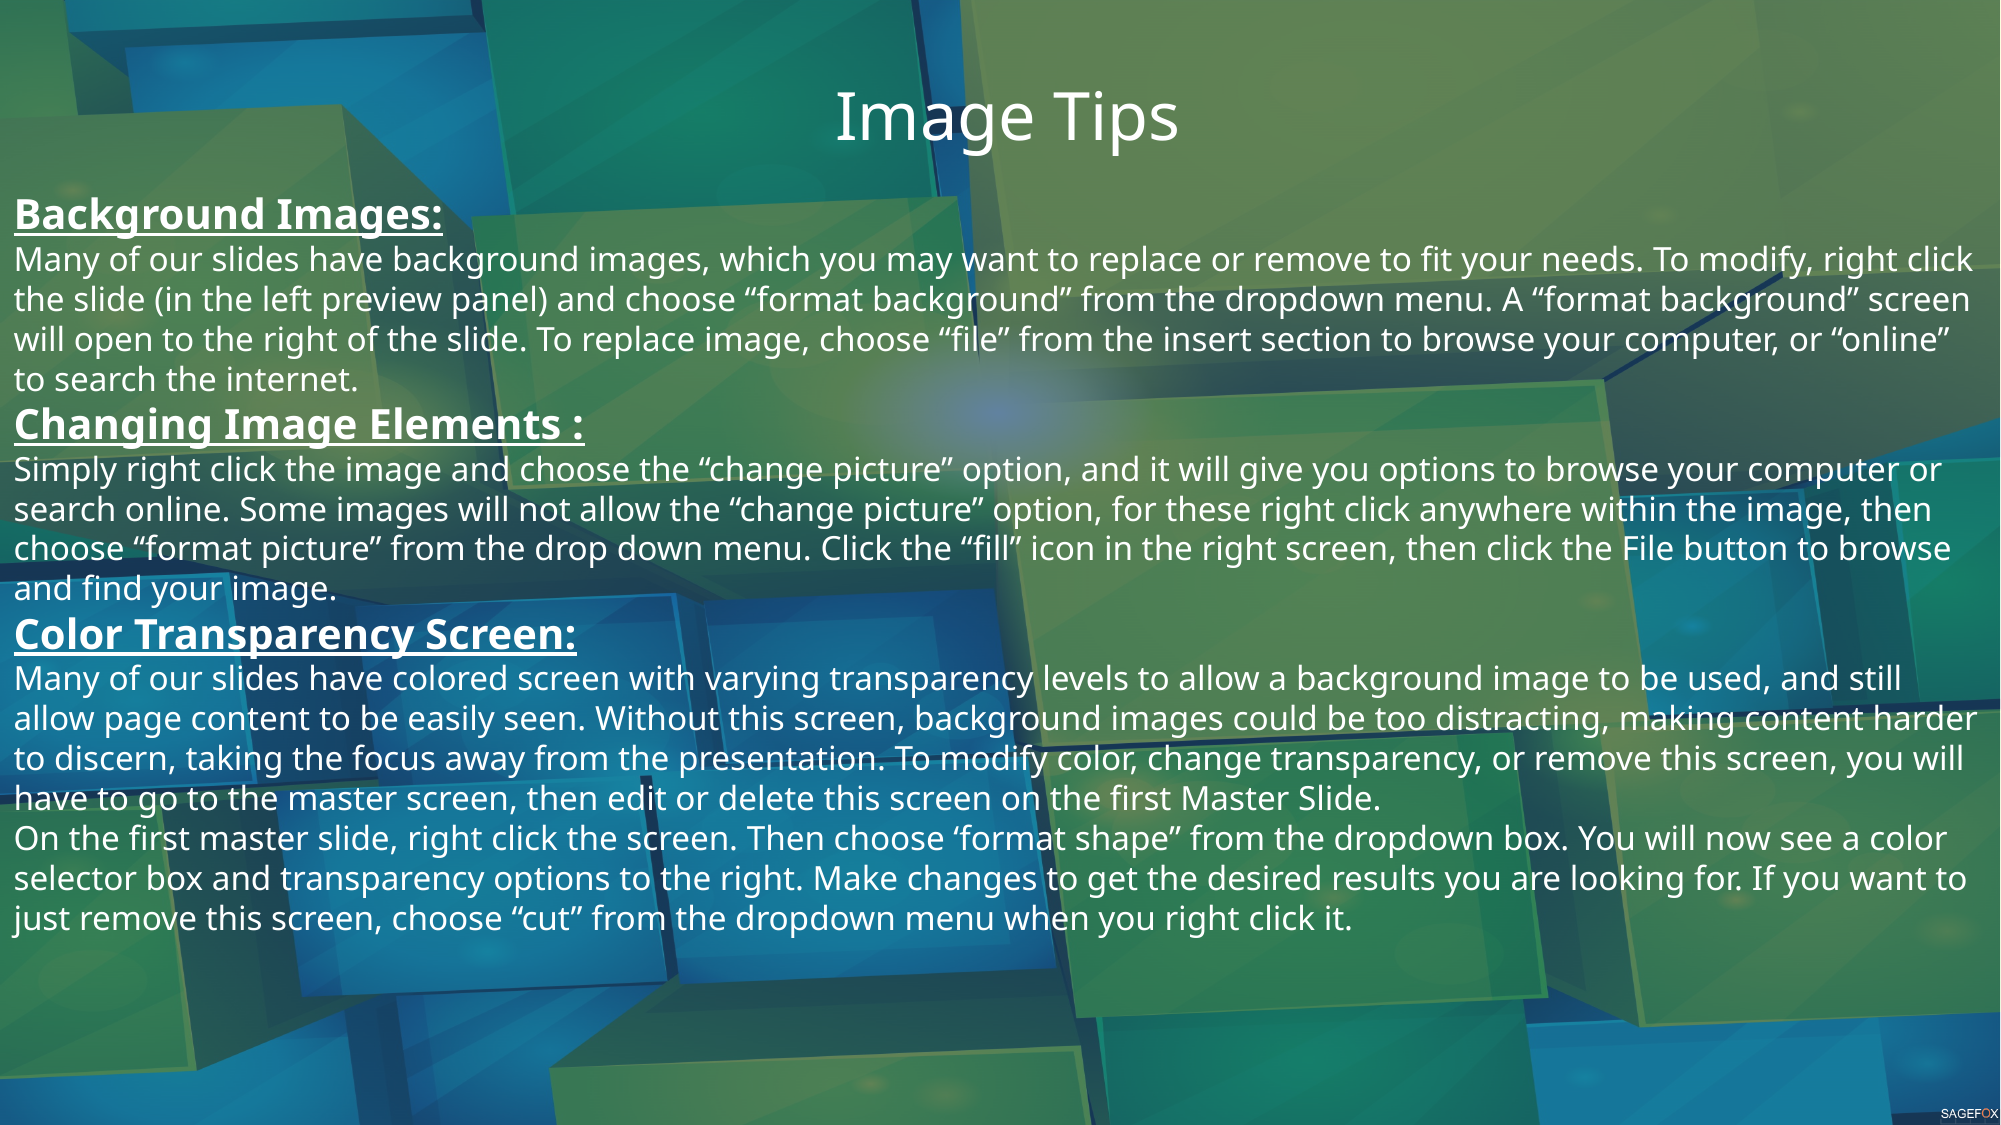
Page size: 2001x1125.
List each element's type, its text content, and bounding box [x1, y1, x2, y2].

title Image Tips [597, 59, 1420, 177]
text_box Background Images: Many of our slides have background images, which you may want to replace or remove to fit your needs. To modify, right click the slide (in the left preview panel) and choose “format background” from the dropdown menu. A “format background” screen will open to the right of the slide. To replace image, choose “file” from the insert section to browse your computer, or “online” to search the internet. Changing Image Elements : Simply right click the image and choose the “change picture” option, and it will give you options to browse your computer or search online. Some images will not allow the “change picture” option, for these right click anywhere within the image, then choose “format picture” from the drop down menu. Click the “fill” icon in the right screen, then click the File button to browse and find your image. Color Transparency Screen: Many of our slides have colored screen with varying transparency levels to allow a background image to be used, and still allow page content to be easily seen. Without this screen, background images could be too distracting, making content harder to discern, taking the focus away from the presentation. To modify color, change transparency, or remove this screen, you will have to go to the master screen, then edit or delete this screen on the first Master Slide. On the first master slide, right click the screen. Then choose ‘format shape” from the dropdown box. You will now see a color selector box and transparency options to the right. Make changes to get the desired results you are looking for. If you want to just remove this screen, choose “cut” from the dropdown menu when you right click it. [0, 0, 2000, 1125]
